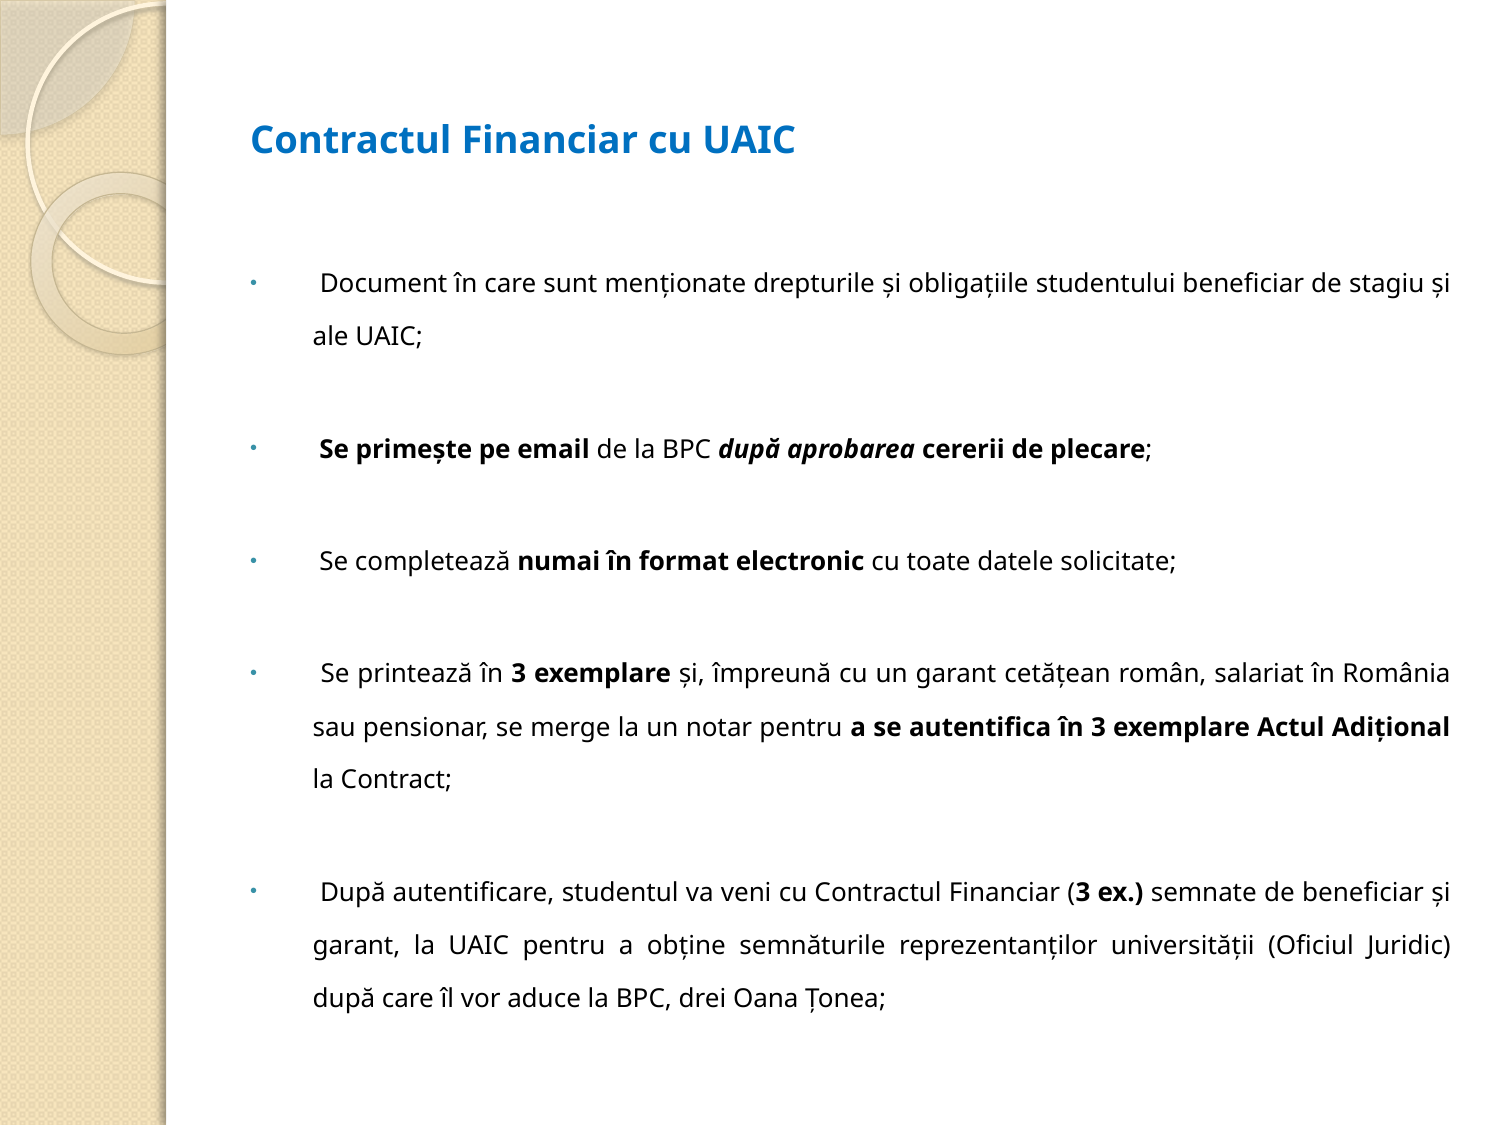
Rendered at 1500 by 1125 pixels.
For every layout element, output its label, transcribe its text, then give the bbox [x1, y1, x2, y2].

title Contractul Financiar cu UAIC [235, 45, 1466, 233]
list Document în care sunt menţionate drepturile şi obligaţiile studentului beneficiar de stagiu şi ale UAIC; Se primeşte pe email de la BPC după aprobarea cererii de plecare; Se completează numai în format electronic cu toate datele solicitate; Se printează în 3 exemplare şi, împreună cu un garant cetăţean român, salariat în România sau pensionar, se merge la un notar pentru a se autentifica în 3 exemplare Actul Adiţional la Contract; După autentificare, studentul va veni cu Contractul Financiar (3 ex.) semnate de beneficiar şi garant, la UAIC pentru a obţine semnăturile reprezentanţilor universităţii (Oficiul Juridic) după care îl vor aduce la BPC, drei Oana Ţonea; [235, 237, 1466, 1025]
